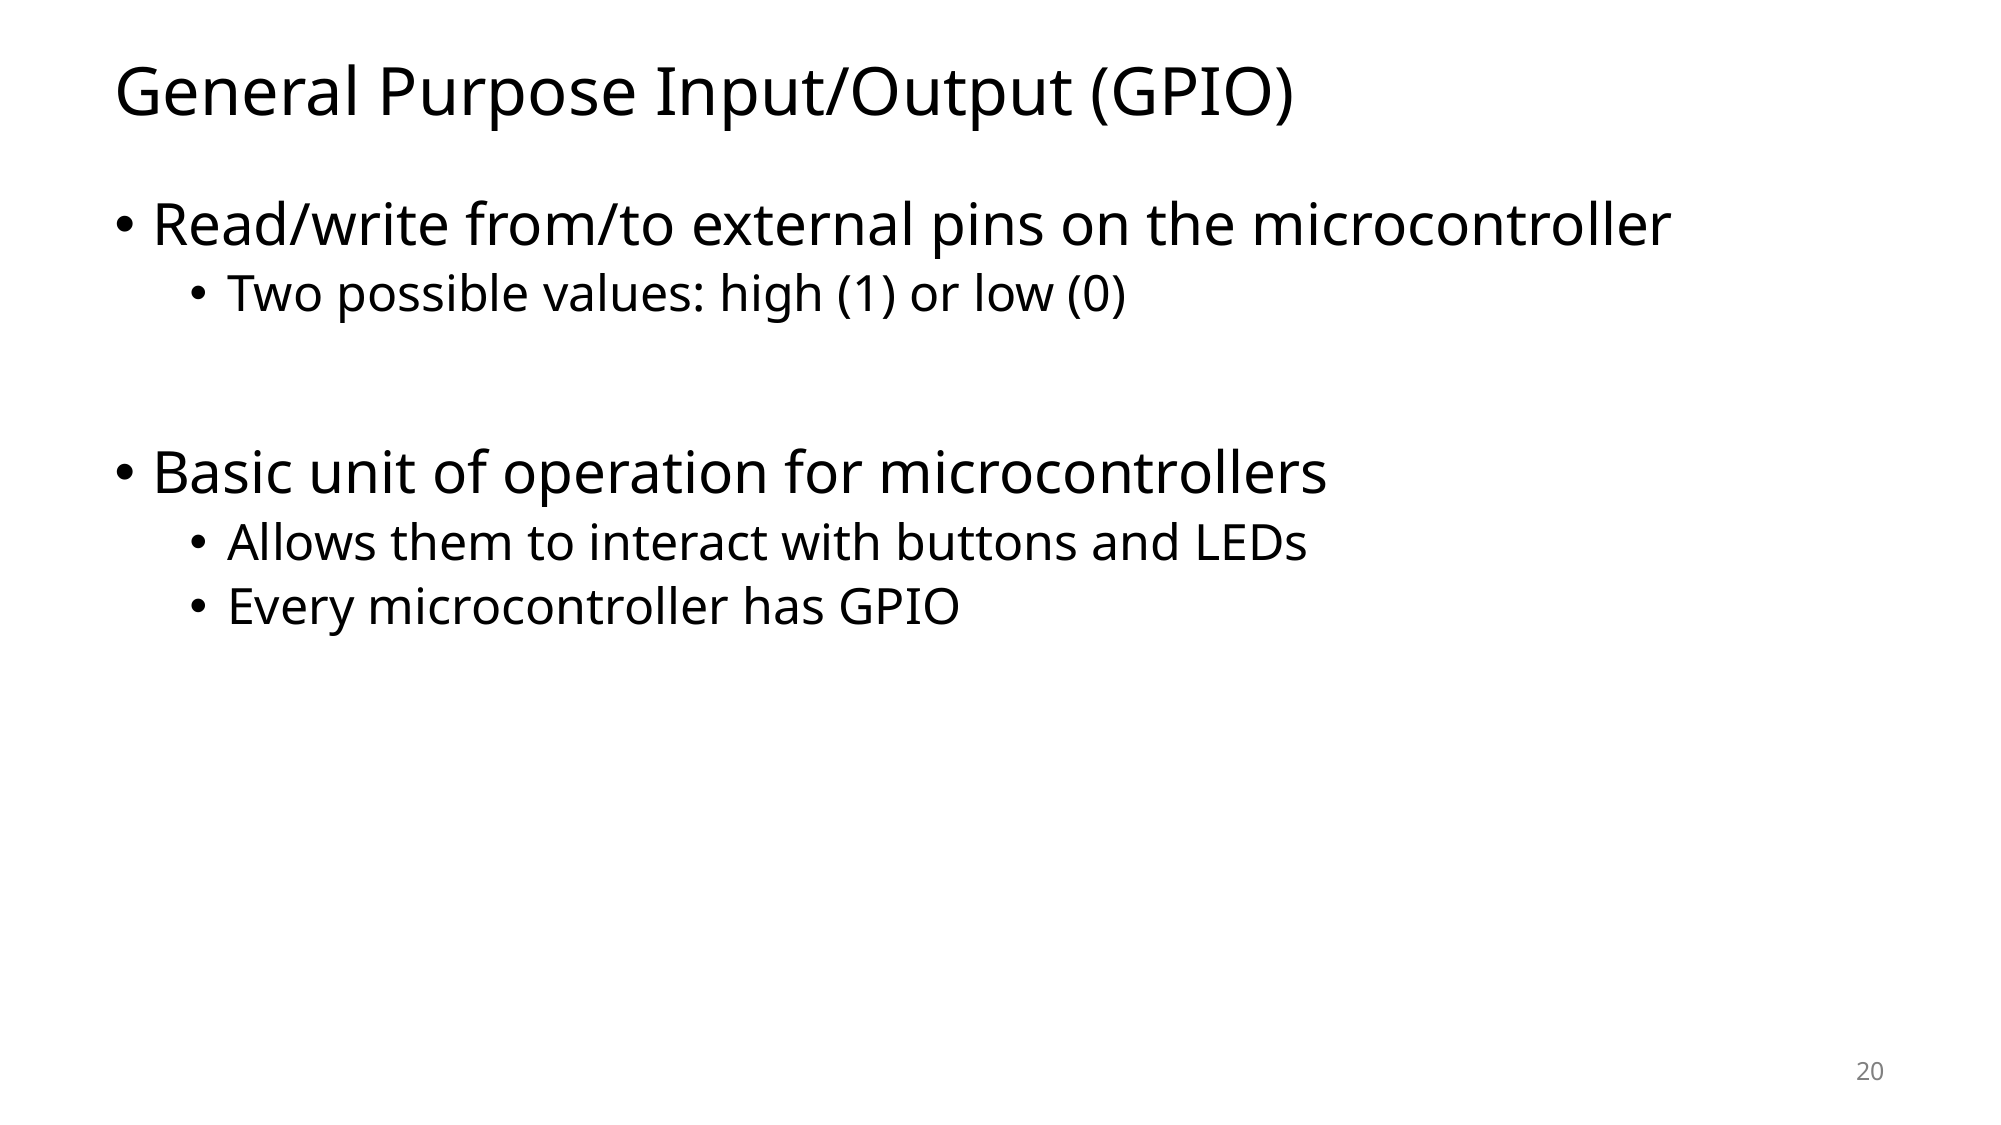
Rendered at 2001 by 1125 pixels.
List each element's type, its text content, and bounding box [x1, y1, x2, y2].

slide_number 20 [1749, 1042, 1900, 1103]
title General Purpose Input/Output (GPIO) [99, 37, 1900, 150]
list Read/write from/to external pins on the microcontroller Two possible values: high (1) or low (0) Basic unit of operation for microcontrollers Allows them to interact with buttons and LEDs Every microcontroller has GPIO [99, 187, 1900, 1013]
